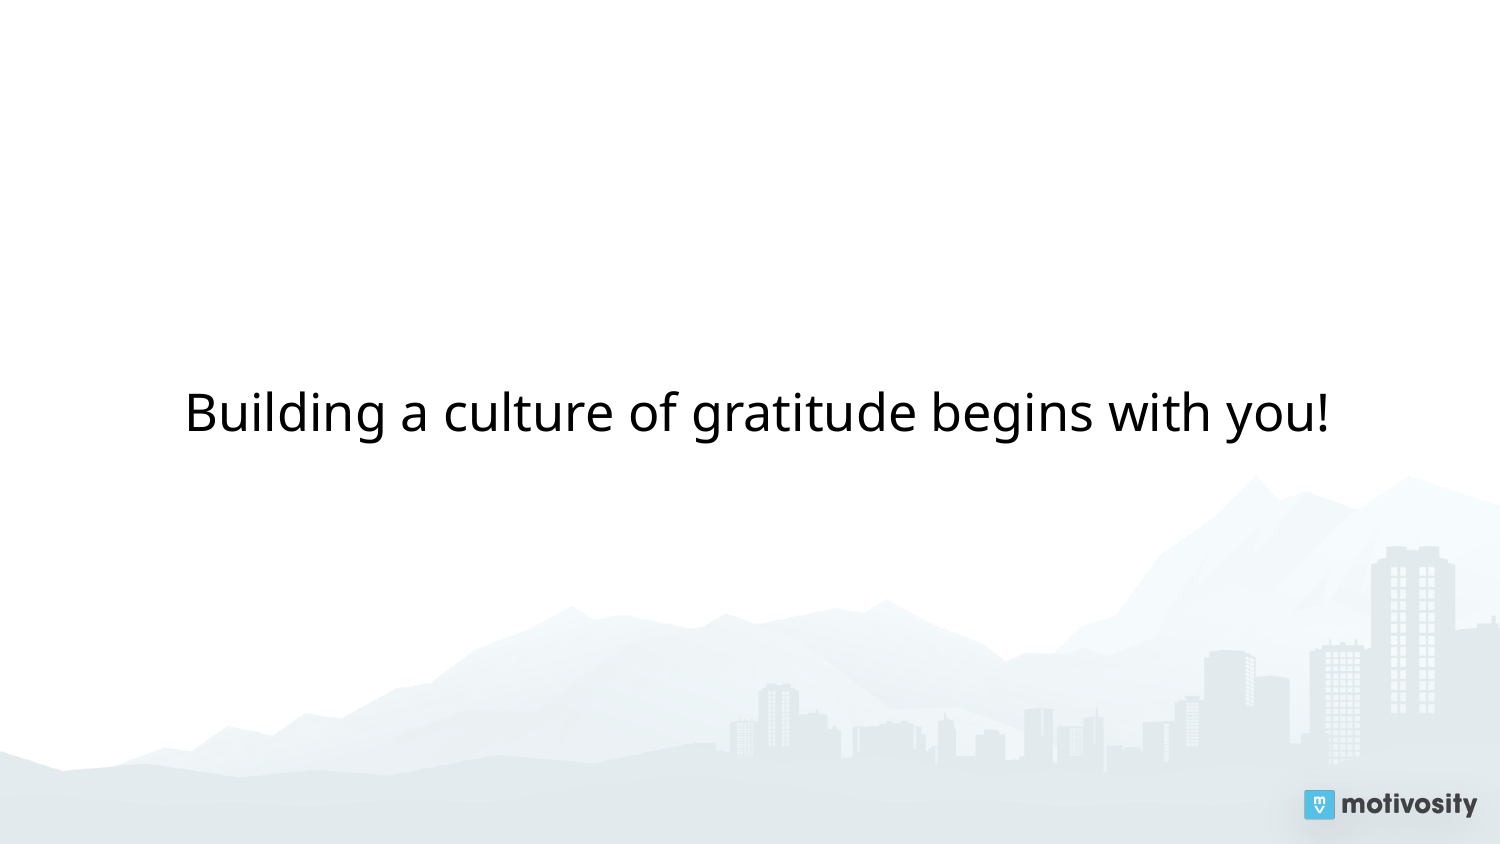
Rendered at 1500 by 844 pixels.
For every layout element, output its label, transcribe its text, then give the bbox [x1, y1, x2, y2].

picture [1302, 782, 1483, 828]
title Building a culture of gratitude begins with you! [123, 364, 1393, 480]
